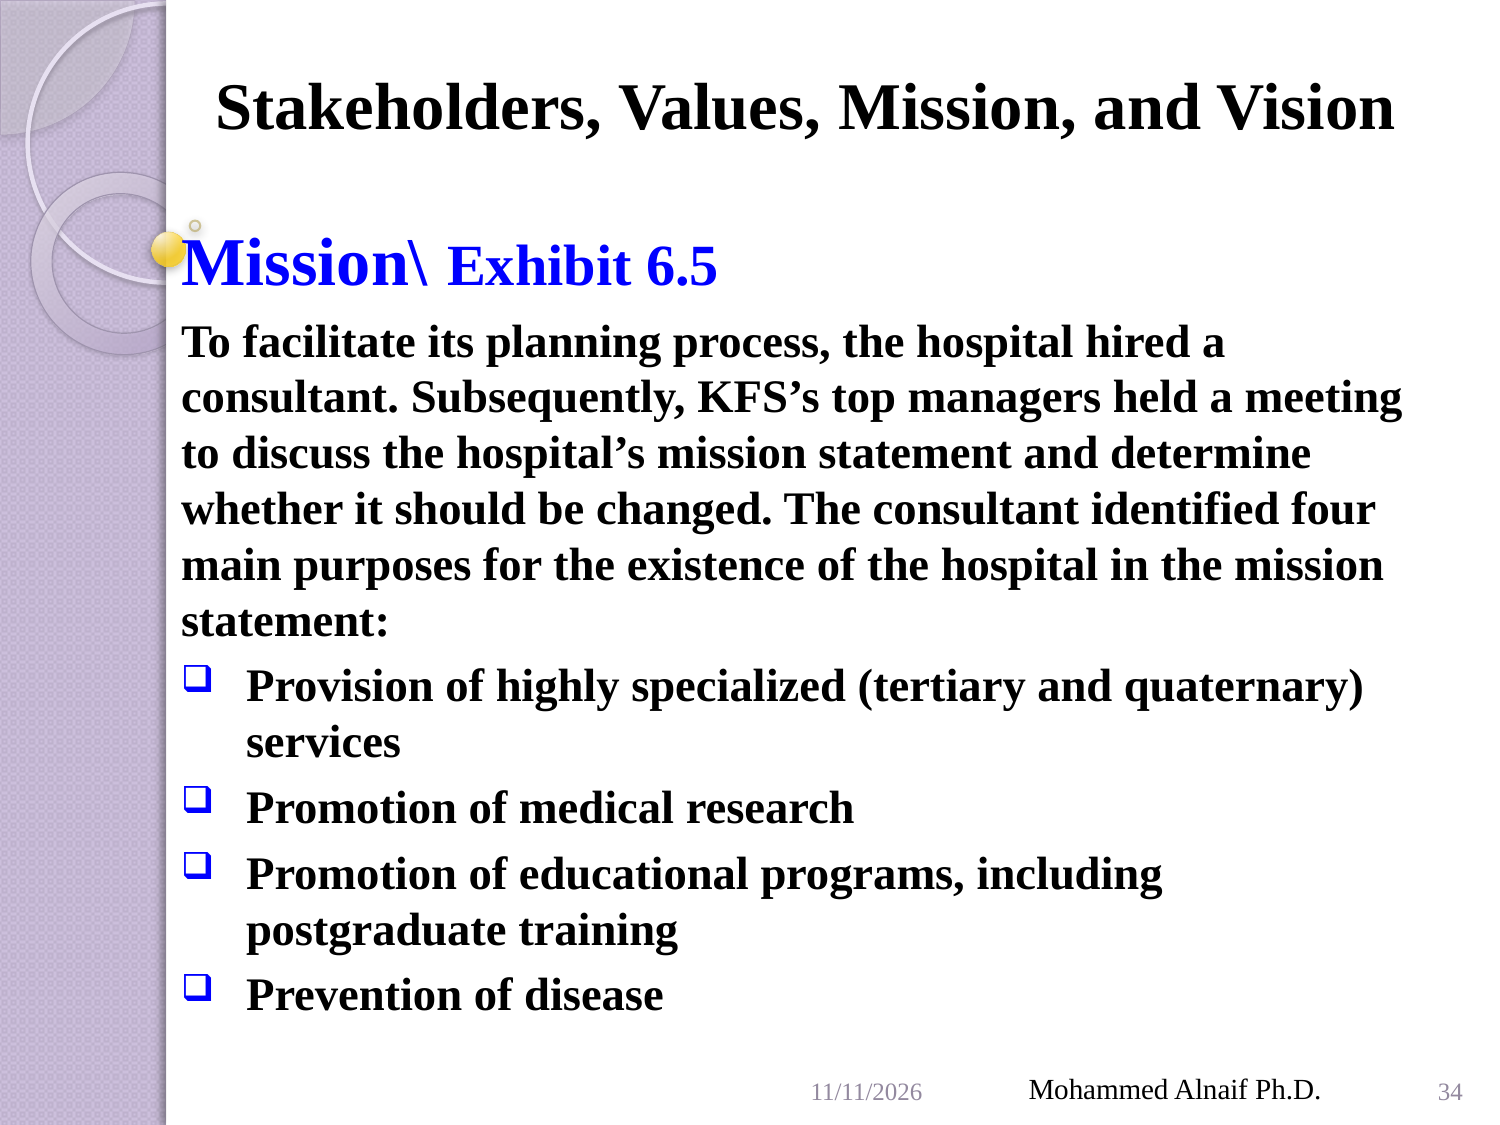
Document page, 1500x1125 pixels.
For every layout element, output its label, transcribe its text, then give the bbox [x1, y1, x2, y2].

title Stakeholders, Values, Mission, and Vision [162, 37, 1450, 150]
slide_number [587, 1038, 937, 1113]
slide_number 34 [1413, 1034, 1488, 1113]
footer Mohammed Alnaif Ph.D. [937, 1038, 1413, 1113]
subtitle Mission\ Exhibit 6.5 To facilitate its planning process, the hospital hired a consultant. Subsequently, KFS’s top managers held a meeting to discuss the hospital’s mission statement and determine whether it should be changed. The consultant identified four main purposes for the existence of the hospital in the mission statement: Provision of highly specialized (tertiary and quaternary) services Promotion of medical research Promotion of educational programs, including postgraduate training Prevention of disease [162, 212, 1450, 1038]
